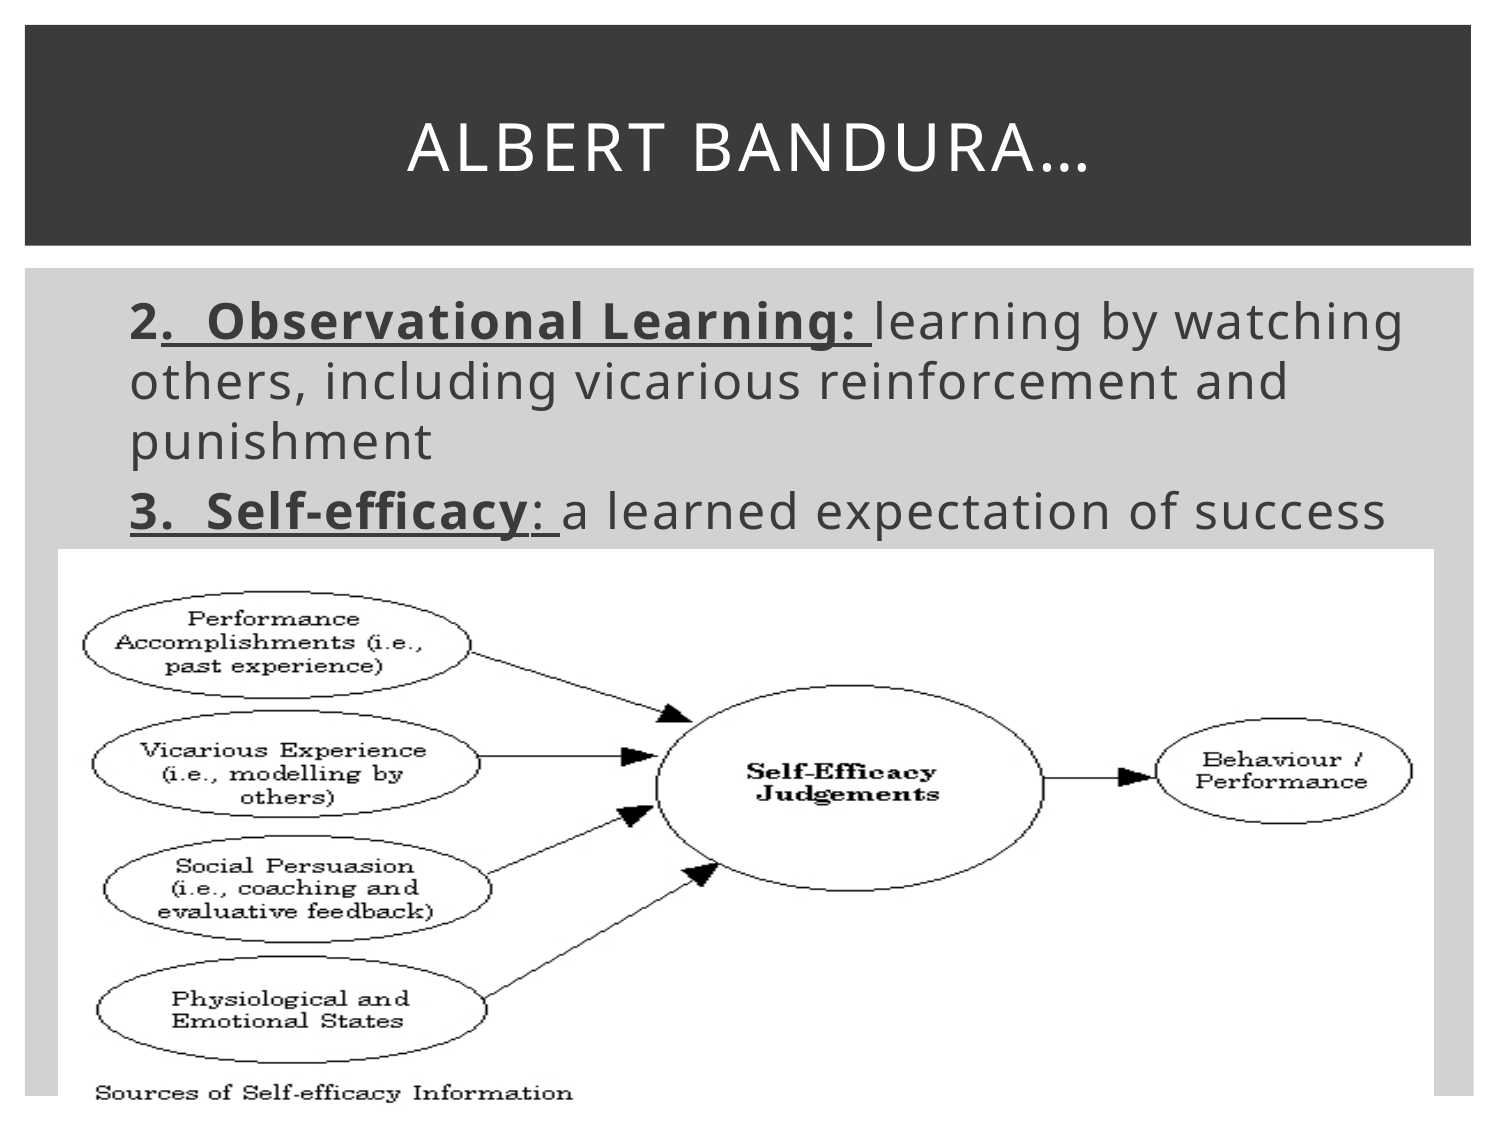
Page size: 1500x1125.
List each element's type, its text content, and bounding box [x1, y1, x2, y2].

picture [57, 549, 1434, 1125]
title Albert Bandura… [62, 58, 1438, 232]
list 2. Observational Learning: learning by watching others, including vicarious reinforcement and punishment 3. Self-efficacy: a learned expectation of success [62, 281, 1442, 1005]
